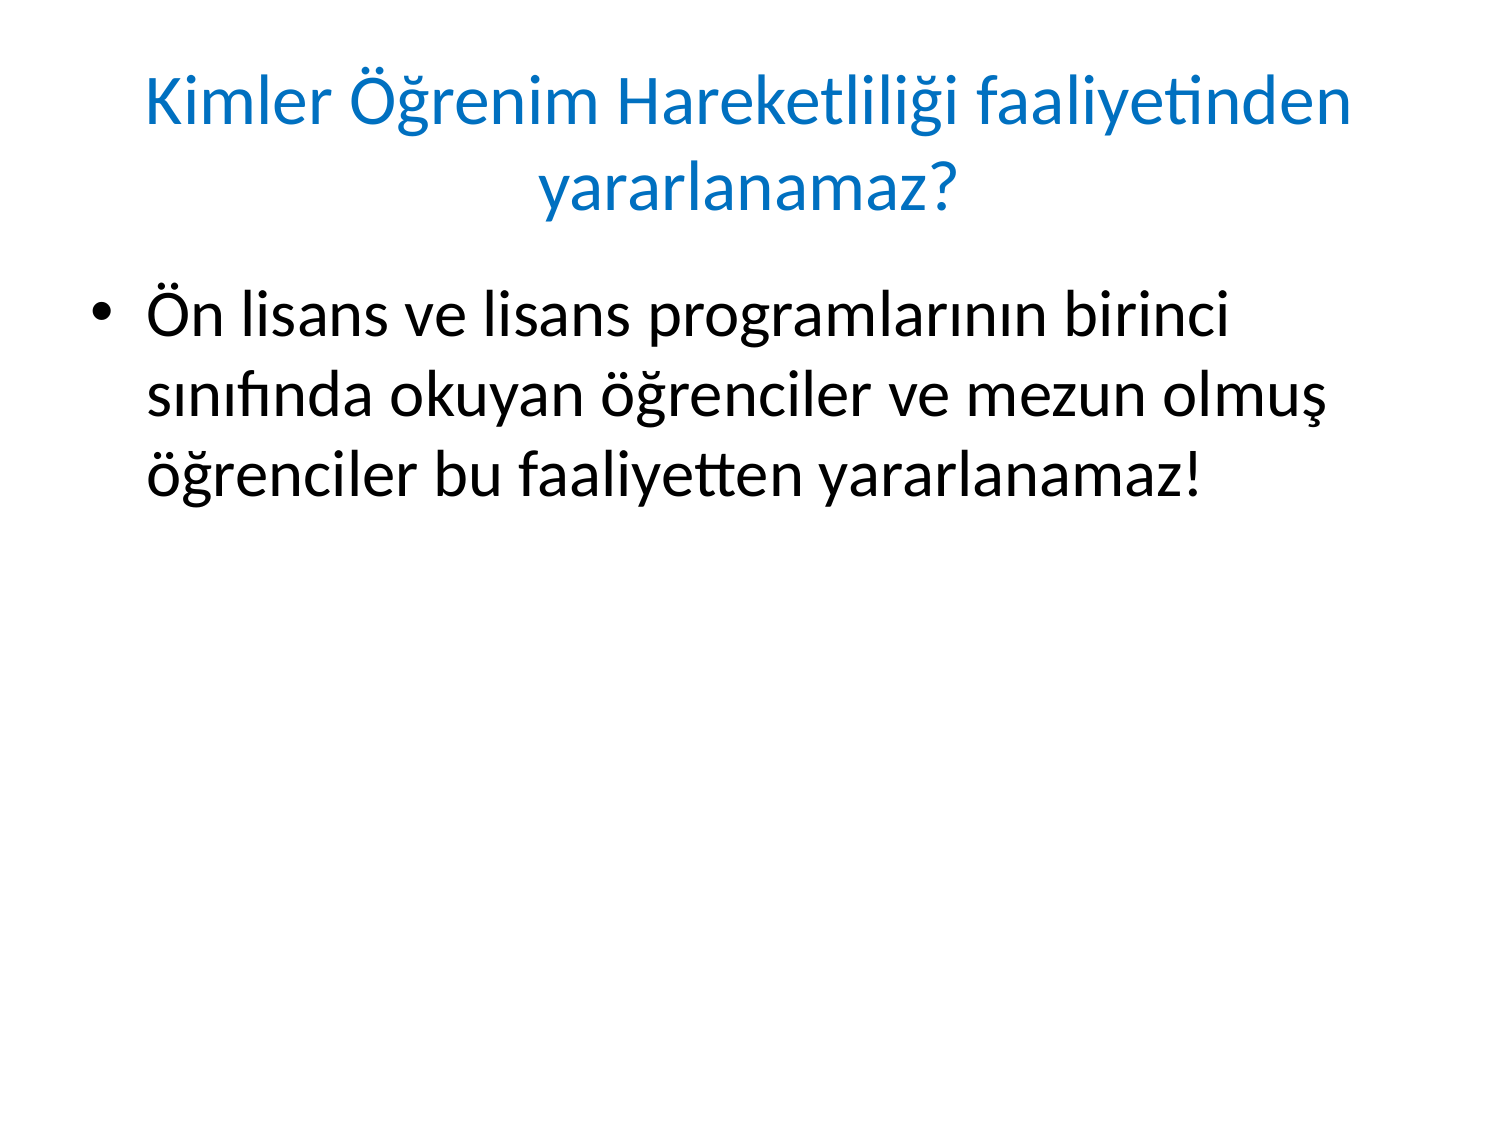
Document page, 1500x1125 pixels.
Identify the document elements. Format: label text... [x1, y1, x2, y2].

list Ön lisans ve lisans programlarının birinci sınıfında okuyan öğrenciler ve mezun olmuş öğrenciler bu faaliyetten yararlanamaz! [75, 262, 1425, 1005]
title Kimler Öğrenim Hareketliliği faaliyetinden yararlanamaz? [75, 45, 1425, 233]
